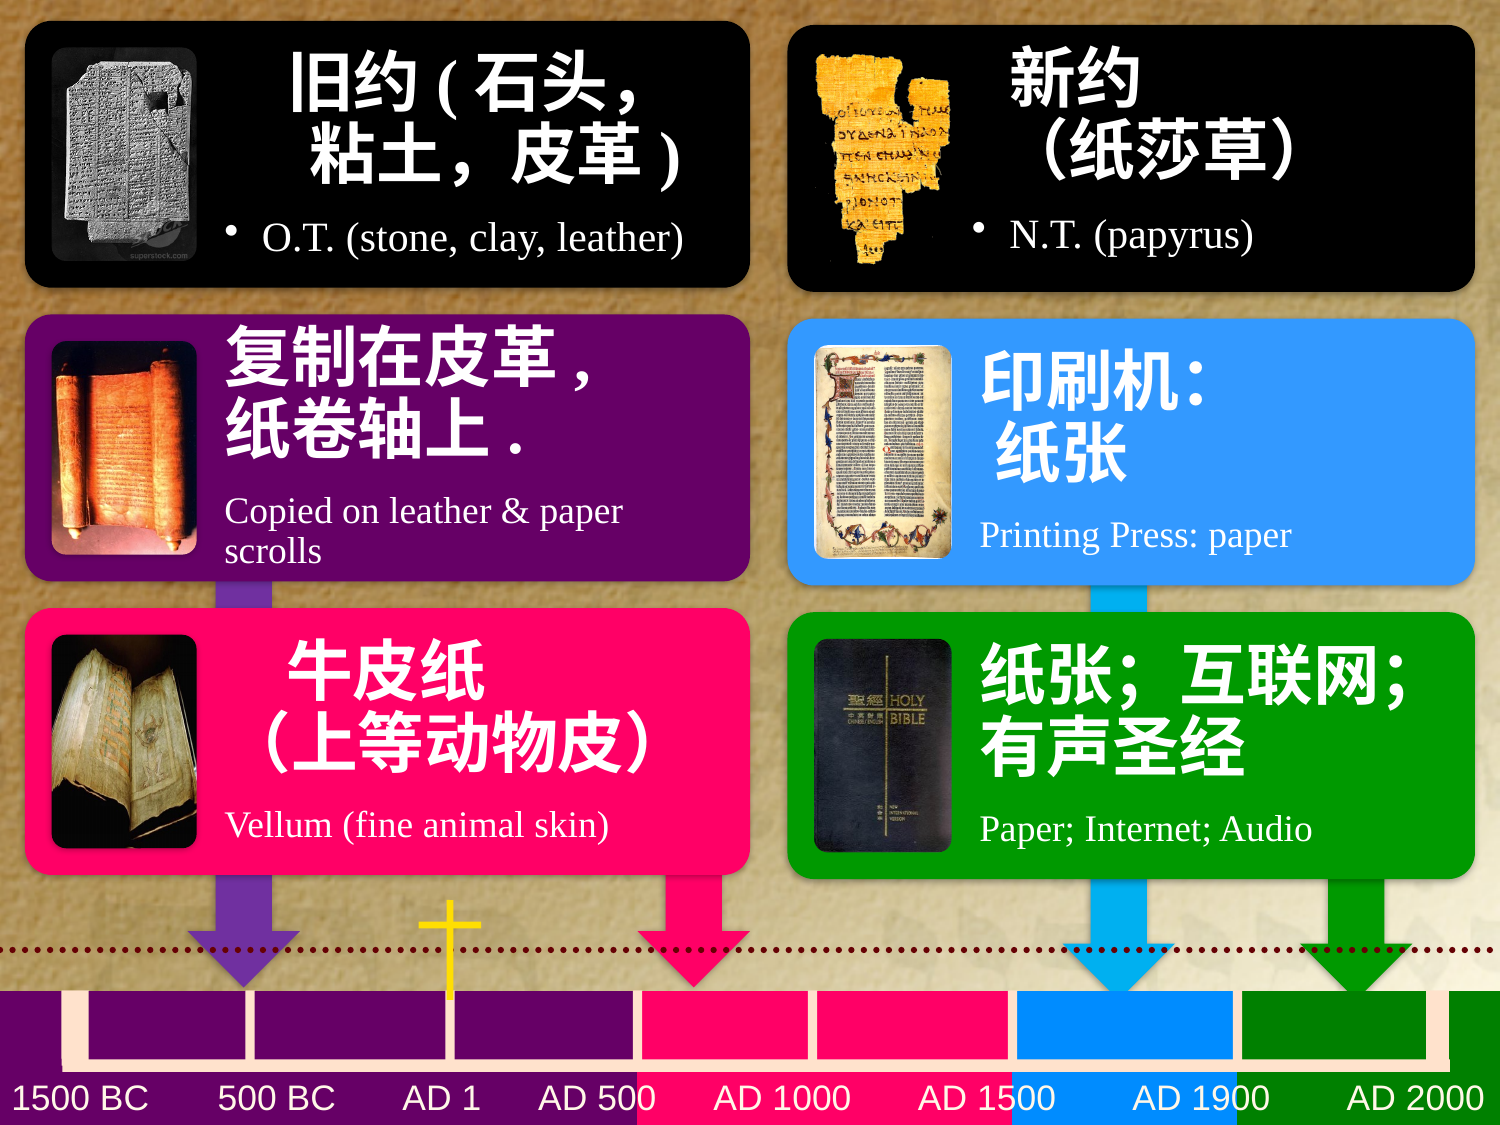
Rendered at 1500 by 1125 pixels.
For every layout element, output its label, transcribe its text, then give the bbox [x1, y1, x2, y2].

text_box [1013, 990, 1237, 1065]
text_box [1062, 888, 1176, 990]
text_box [813, 990, 1012, 1065]
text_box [787, 24, 1476, 880]
text_box 1500 BC 500 BC AD 1 AD 500 AD 1000 AD 1500 AD 1900 AD 2000 [0, 1067, 1500, 1125]
text_box [1238, 990, 1500, 1067]
text_box [638, 990, 812, 1065]
text_box [1299, 888, 1413, 990]
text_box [418, 899, 482, 1001]
picture [0, 0, 1500, 990]
picture [1131, 880, 1345, 990]
text_box [637, 884, 751, 988]
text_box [24, 20, 751, 876]
text_box [475, 990, 637, 1065]
text_box [0, 990, 475, 1067]
text_box [187, 884, 301, 988]
